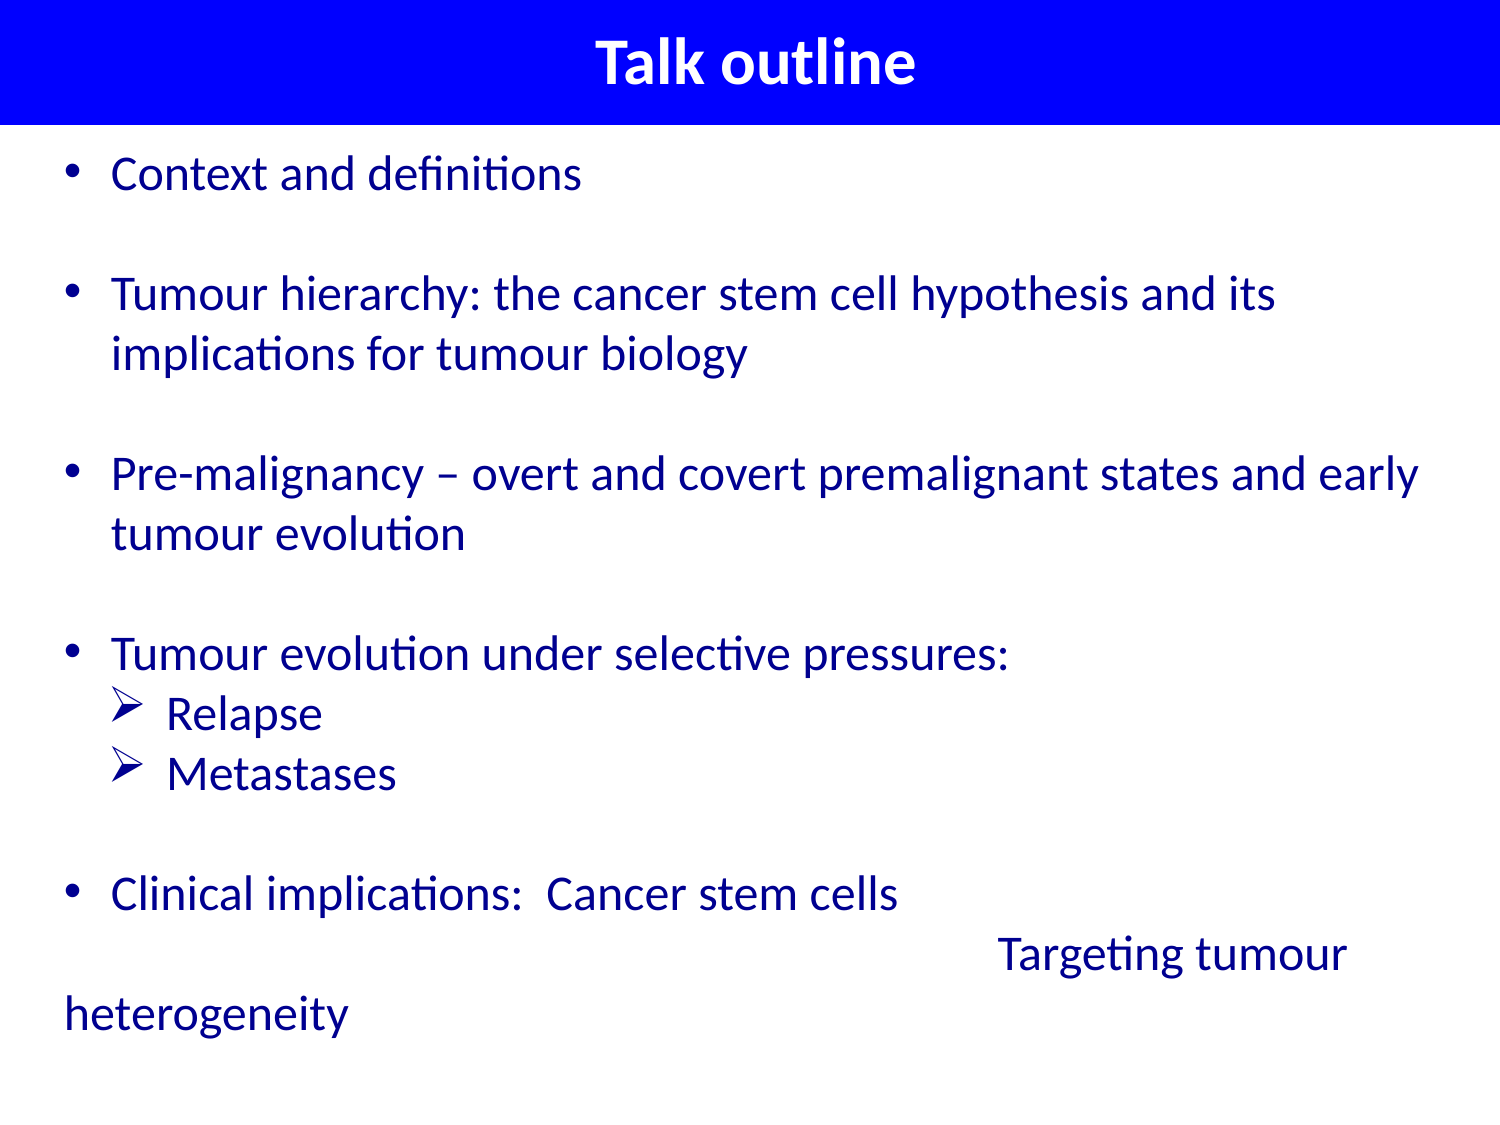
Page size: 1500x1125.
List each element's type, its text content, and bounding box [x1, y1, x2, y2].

text_box [0, 0, 1500, 125]
text_box Context and definitions Tumour hierarchy: the cancer stem cell hypothesis and its implications for tumour biology Pre-malignancy – overt and covert premalignant states and early tumour evolution Tumour evolution under selective pressures: Relapse Metastases Clinical implications: Cancer stem cells Targeting tumour heterogeneity [49, 133, 1452, 1125]
text_box Talk outline [581, 11, 933, 133]
